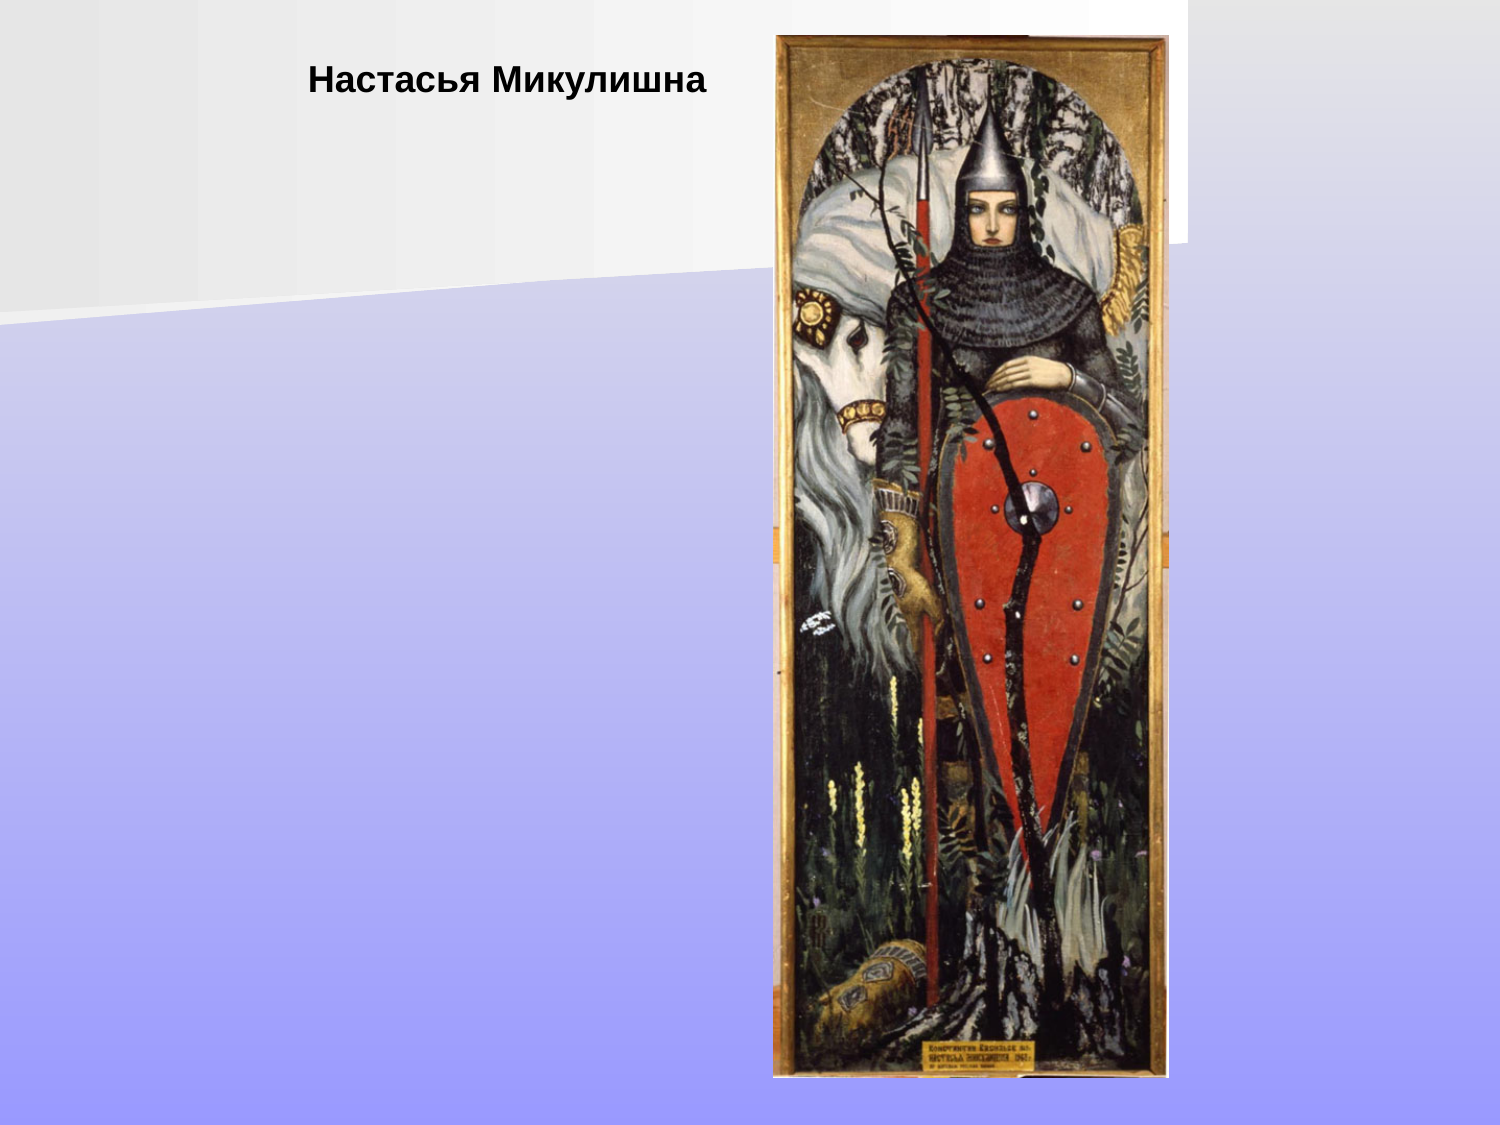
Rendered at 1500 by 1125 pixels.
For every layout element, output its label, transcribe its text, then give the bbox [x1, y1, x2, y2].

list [773, 34, 1169, 1079]
title Настасья Микулишна [292, 20, 727, 225]
